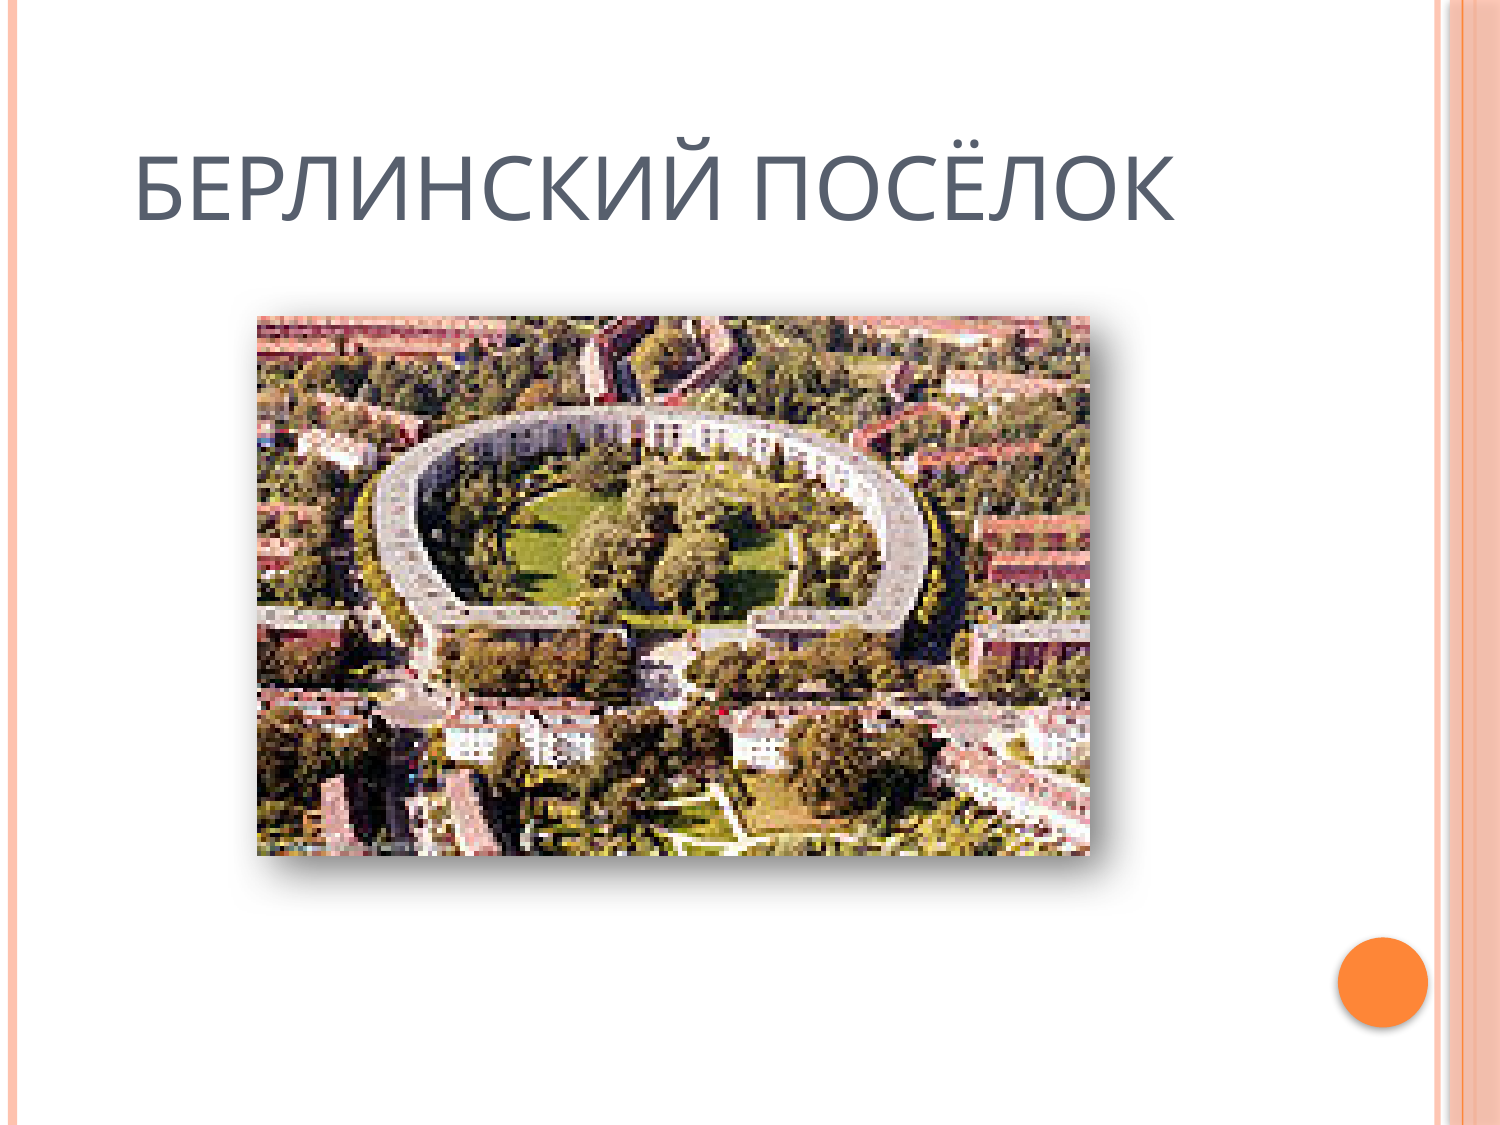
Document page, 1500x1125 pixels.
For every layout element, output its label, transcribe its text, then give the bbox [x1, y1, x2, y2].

title Берлинский посёлок [70, 58, 1296, 247]
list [257, 315, 1091, 856]
